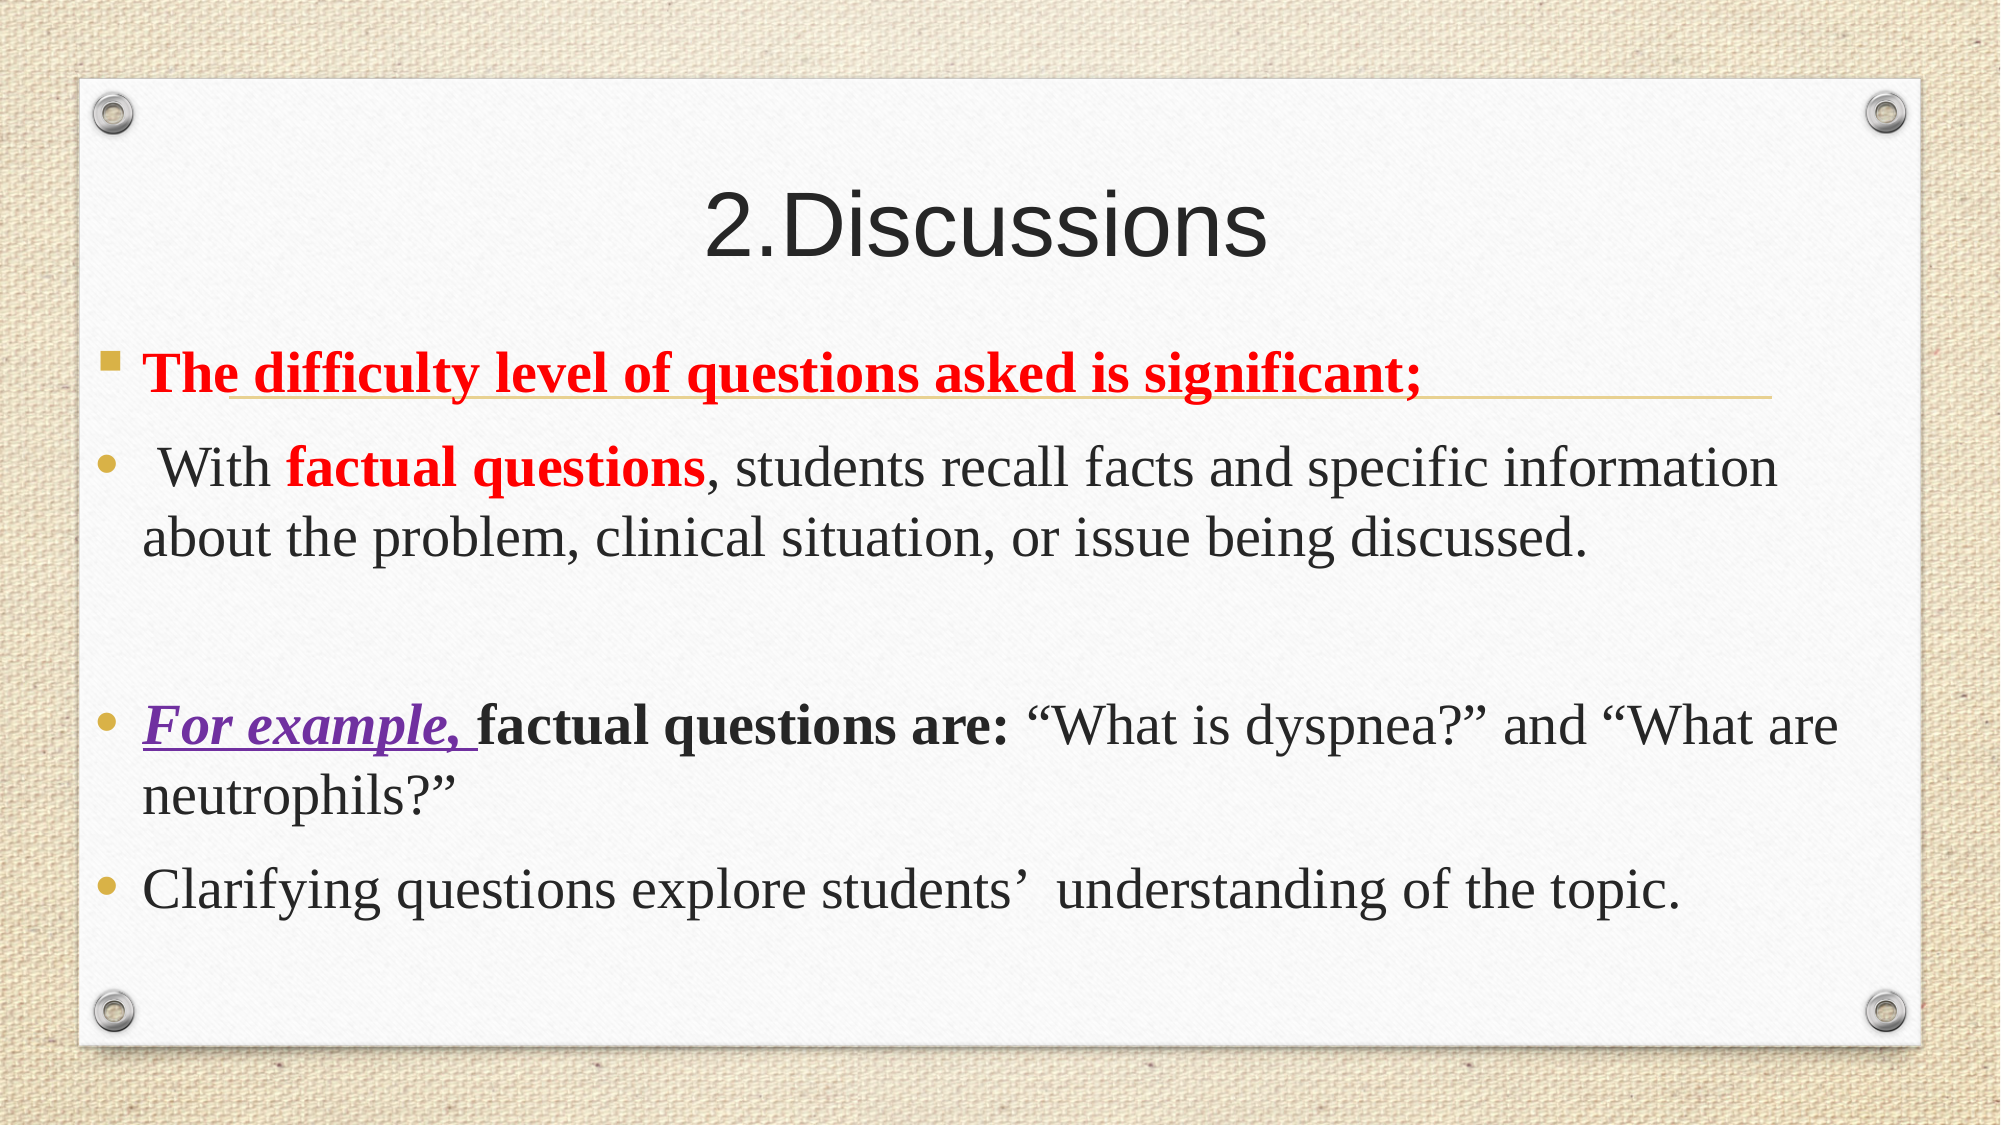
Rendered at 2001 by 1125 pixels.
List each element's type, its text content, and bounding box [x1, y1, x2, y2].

title 2.Discussions [199, 112, 1775, 326]
list The difficulty level of questions asked is significant; With factual questions, students recall facts and specific information about the problem, clinical situation, or issue being discussed. For example, factual questions are: “What is dyspnea?” and “What are neutrophils?” Clarifying questions explore students’ understanding of the topic. [80, 326, 1894, 964]
picture [0, 0, 2001, 1125]
